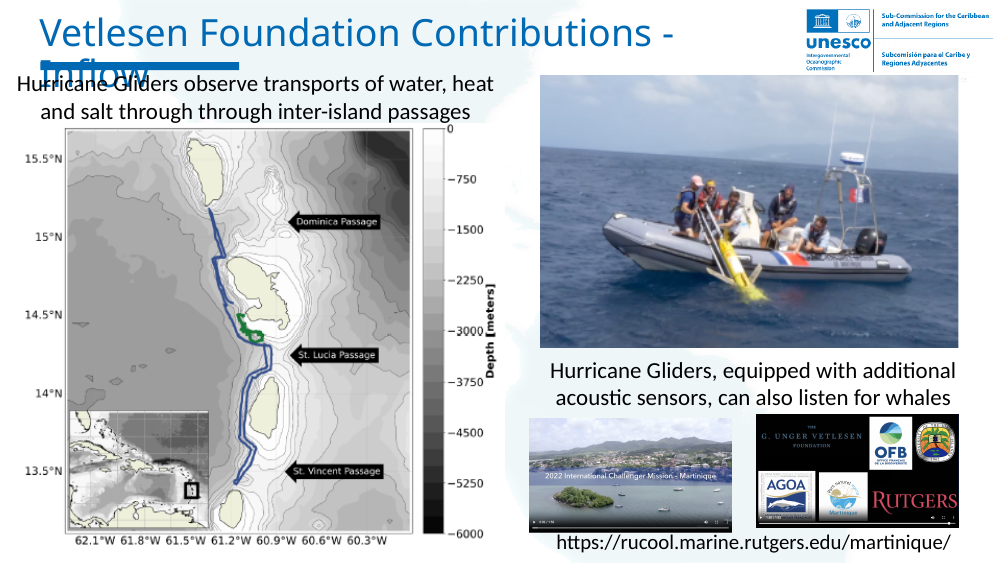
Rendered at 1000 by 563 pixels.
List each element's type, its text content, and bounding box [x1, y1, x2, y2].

text_box Hurricane Gliders observe transports of water, heat and salt through through inter-island passages [0, 61, 513, 132]
picture [529, 418, 732, 533]
text_box https://rucool.marine.rutgers.edu/martinique/ [541, 521, 1000, 562]
picture [756, 414, 959, 528]
text_box Hurricane Gliders, equipped with additional acoustic sensors, can also listen for whales [529, 347, 978, 418]
picture [540, 4, 997, 348]
title Vetlesen Foundation Contributions - Inflow [39, 7, 798, 58]
picture [17, 123, 505, 547]
